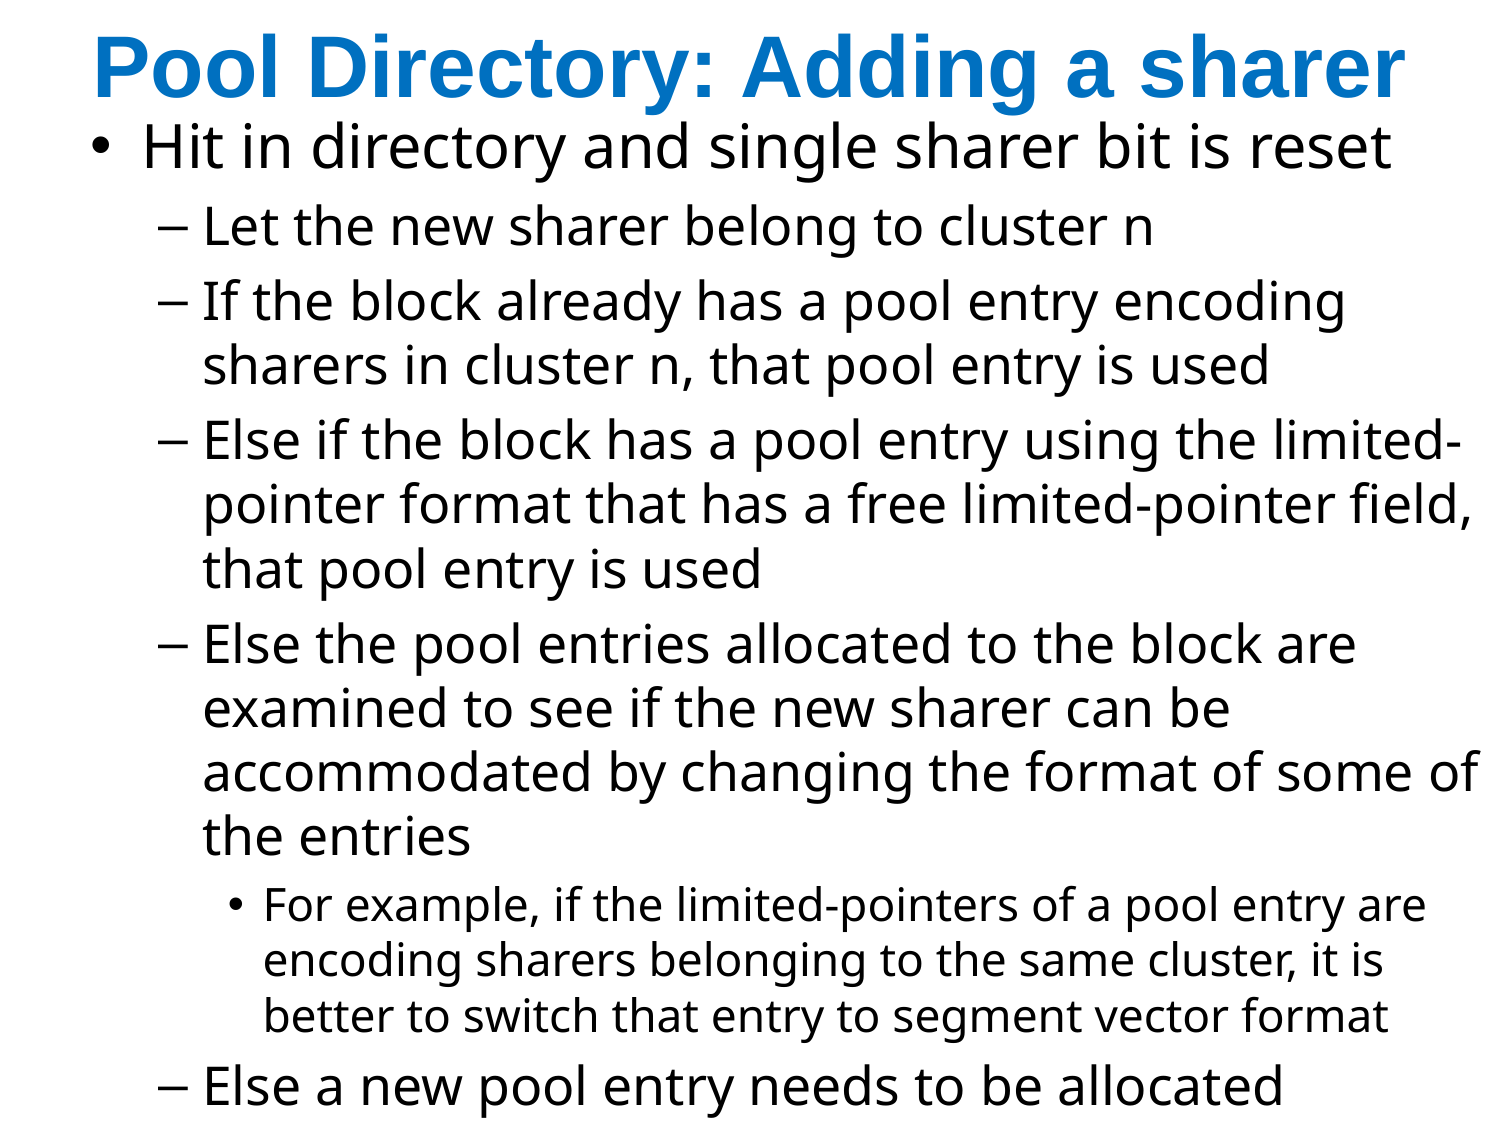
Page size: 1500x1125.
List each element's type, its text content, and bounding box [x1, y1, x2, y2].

list Hit in directory and single sharer bit is reset Let the new sharer belong to cluster n If the block already has a pool entry encoding sharers in cluster n, that pool entry is used Else if the block has a pool entry using the limited-pointer format that has a free limited-pointer field, that pool entry is used Else the pool entries allocated to the block are examined to see if the new sharer can be accommodated by changing the format of some of the entries For example, if the limited-pointers of a pool entry are encoding sharers belonging to the same cluster, it is better to switch that entry to segment vector format Else a new pool entry needs to be allocated [75, 99, 1500, 1125]
title Pool Directory: Adding a sharer [0, 0, 1500, 125]
